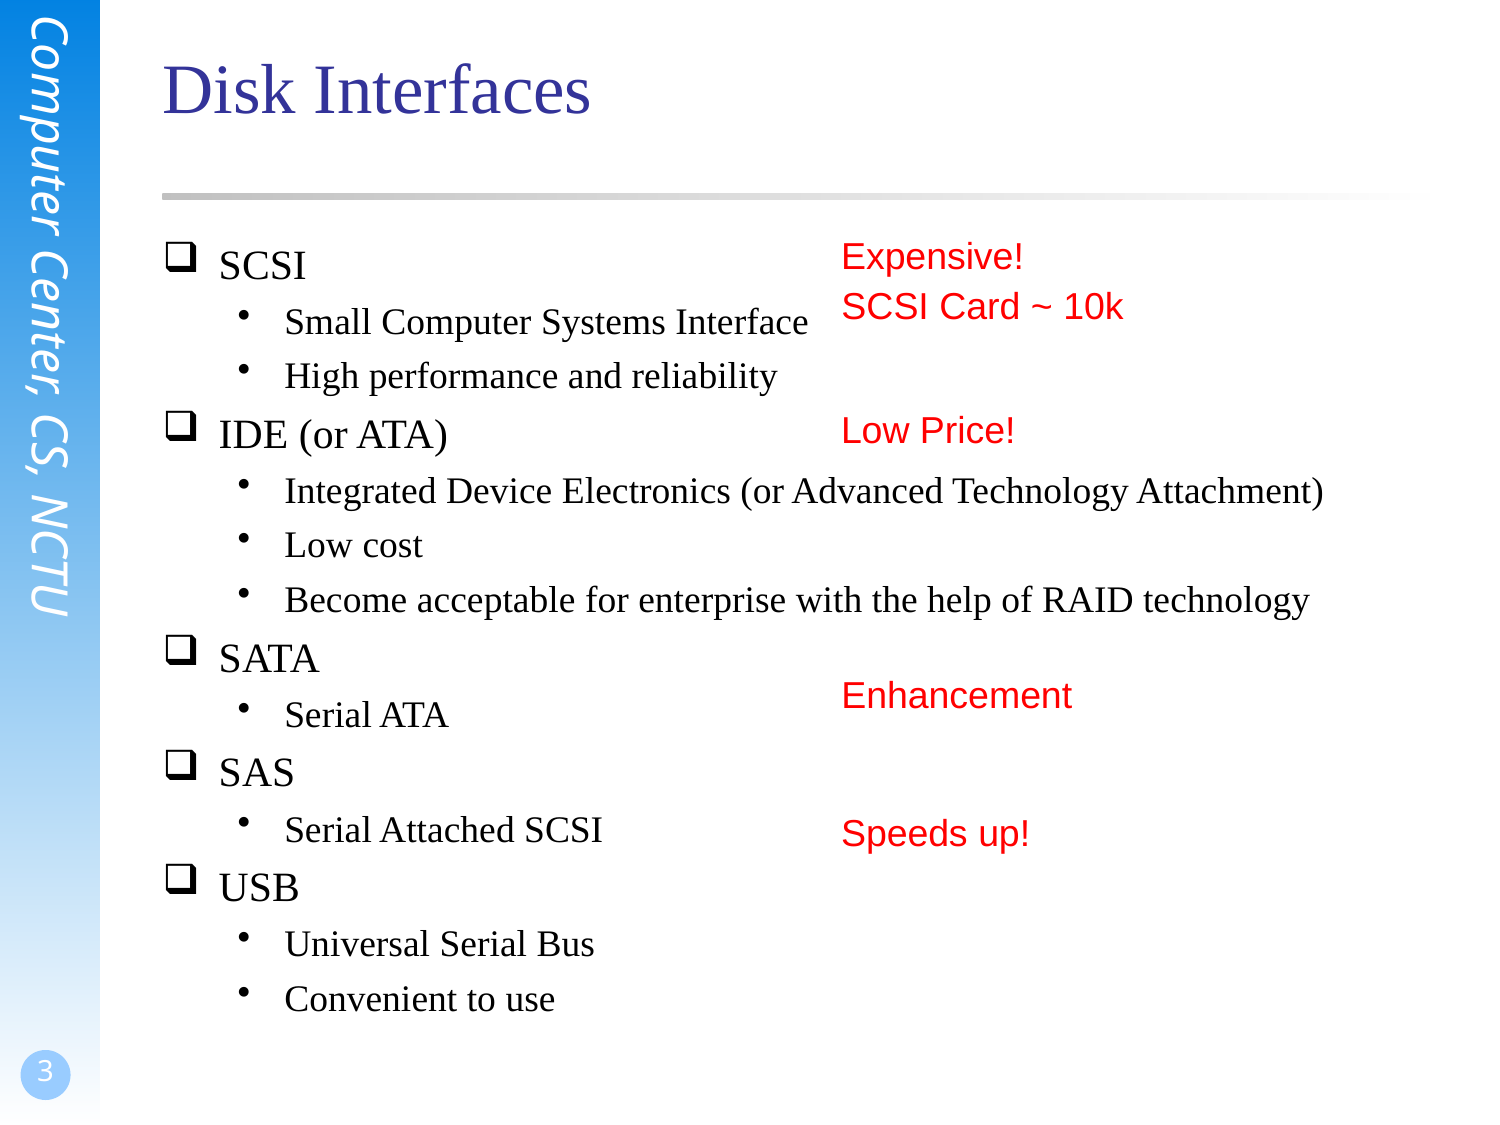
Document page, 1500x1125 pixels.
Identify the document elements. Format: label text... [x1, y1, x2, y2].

list SCSI Small Computer Systems Interface High performance and reliability IDE (or ATA) Integrated Device Electronics (or Advanced Technology Attachment) Low cost Become acceptable for enterprise with the help of RAID technology SATA Serial ATA SAS Serial Attached SCSI USB Universal Serial Bus Convenient to use [162, 237, 1438, 1000]
text_box Low Price! [826, 399, 1031, 459]
text_box Speeds up! [826, 801, 1046, 862]
text_box Enhancement [826, 664, 1088, 724]
text_box SCSI Card ~ 10k [826, 274, 1139, 335]
title Disk Interfaces [162, 42, 1438, 231]
text_box Expensive! [826, 224, 1040, 274]
